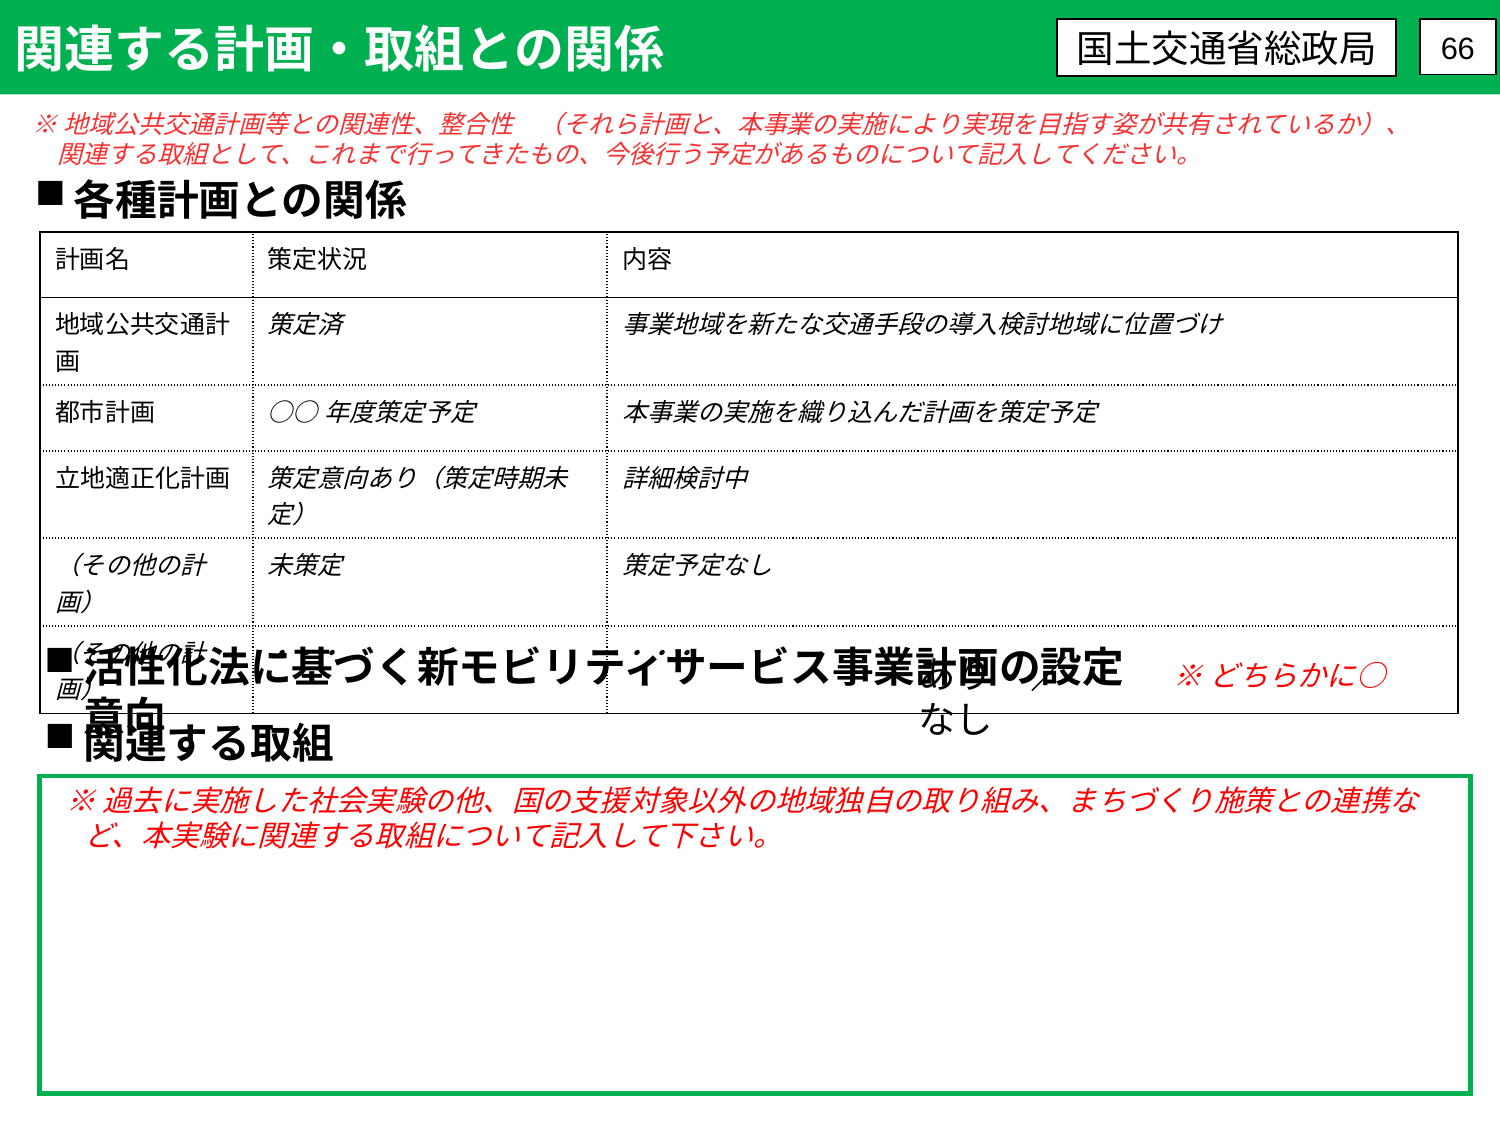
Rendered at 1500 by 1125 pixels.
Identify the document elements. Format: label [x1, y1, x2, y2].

table_header [41, 233, 1457, 297]
text_box [0, 0, 1500, 95]
table_cell [41, 298, 1457, 713]
text_box [29, 633, 1471, 1094]
text_box [17, 100, 1483, 231]
